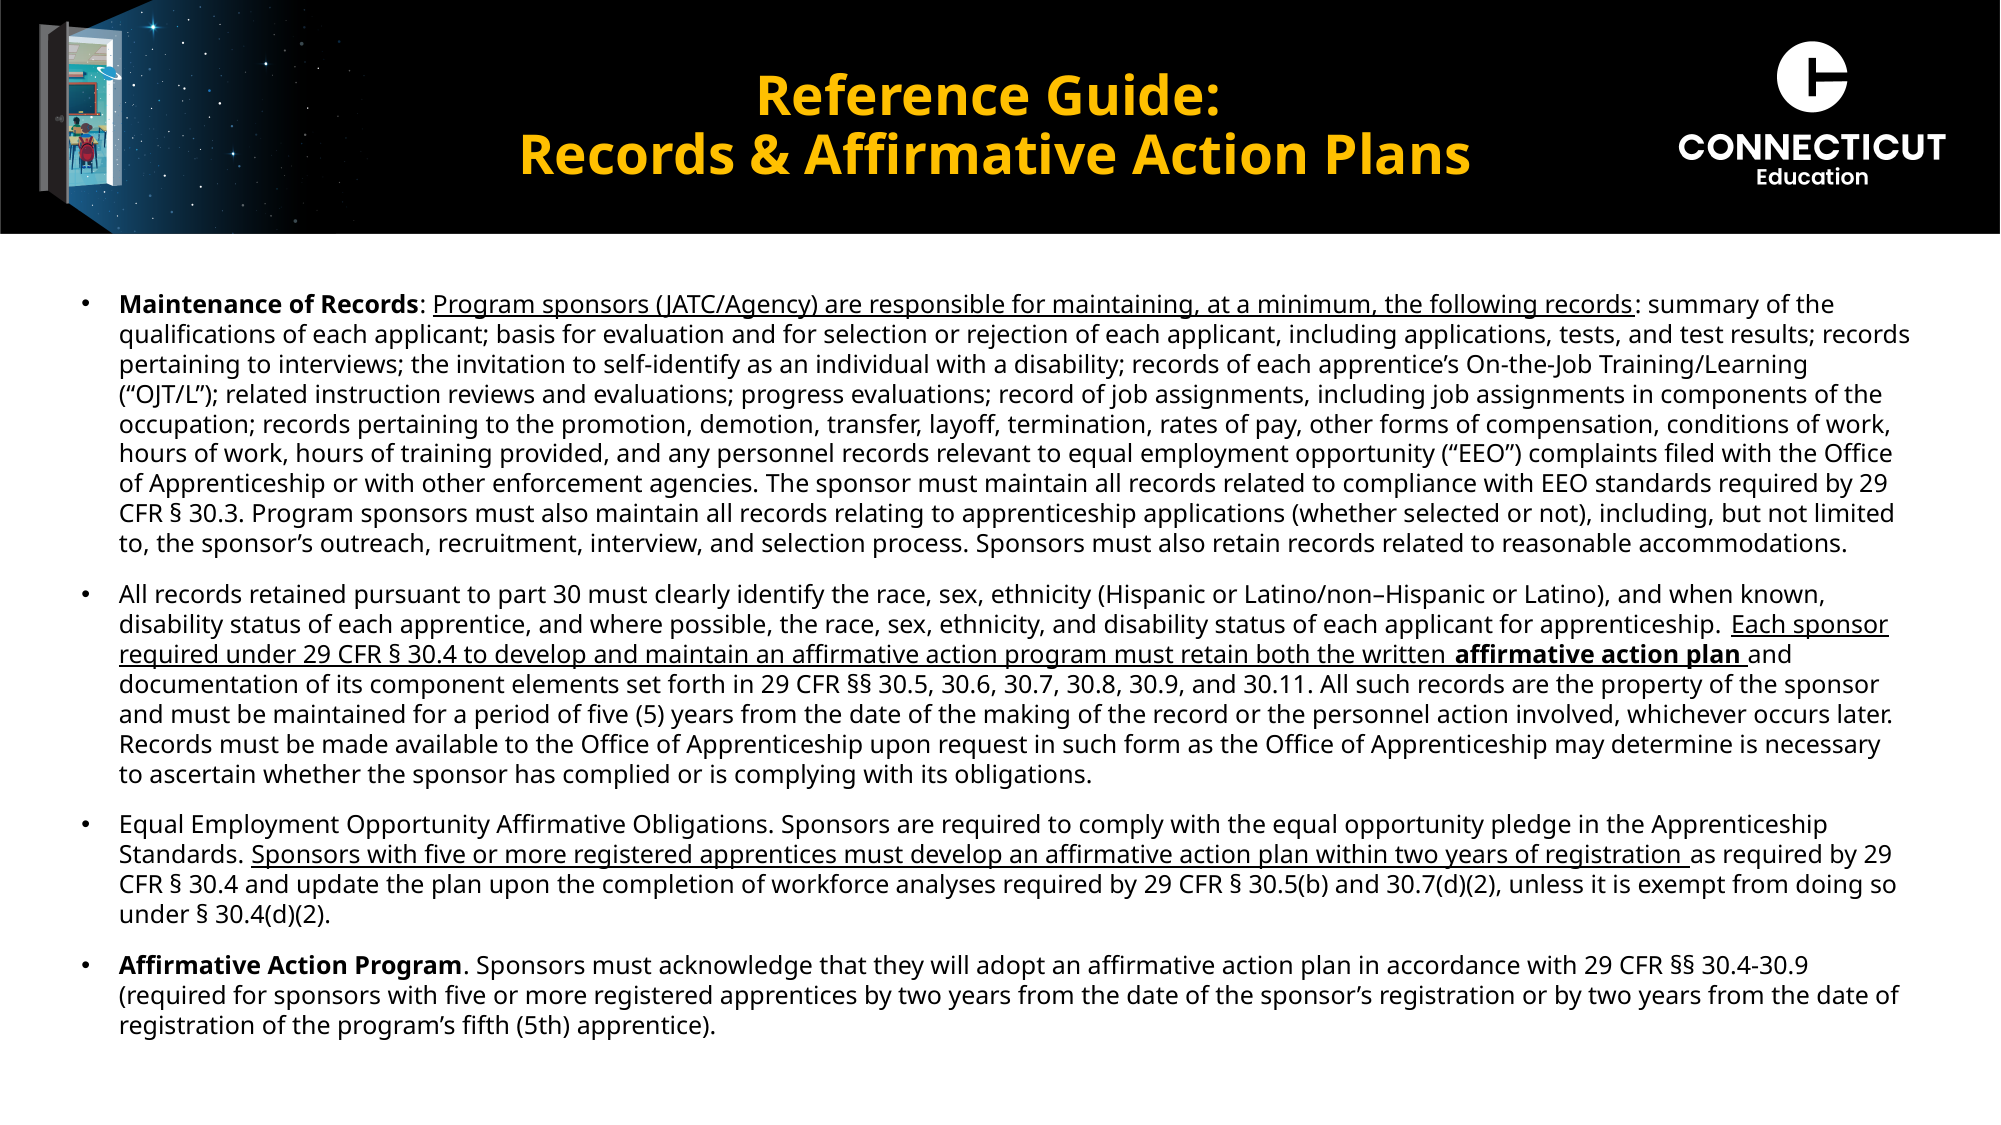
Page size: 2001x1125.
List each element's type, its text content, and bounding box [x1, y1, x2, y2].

picture [0, 0, 2000, 234]
title Reference Guide: Records & Affirmative Action Plans [283, 59, 1708, 195]
list Maintenance of Records: Program sponsors (JATC/Agency) are responsible for maintaining, at a minimum, the following records: summary of the qualifications of each applicant; basis for evaluation and for selection or rejection of each applicant, including applications, tests, and test results; records pertaining to interviews; the invitation to self-identify as an individual with a disability; records of each apprentice’s On-the-Job Training/Learning (“OJT/L”); related instruction reviews and evaluations; progress evaluations; record of job assignments, including job assignments in components of the occupation; records pertaining to the promotion, demotion, transfer, layoff, termination, rates of pay, other forms of compensation, conditions of work, hours of work, hours of training provided, and any personnel records relevant to equal employment opportunity (“EEO”) complaints filed with the Office of Apprenticeship or with other enforcement agencies. The sponsor must maintain all records related to compliance with EEO standards required by 29 CFR § 30.3. Program sponsors must also maintain all records relating to apprenticeship applications (whether selected or not), including, but not limited to, the sponsor’s outreach, recruitment, interview, and selection process. Sponsors must also retain records related to reasonable accommodations. All records retained pursuant to part 30 must clearly identify the race, sex, ethnicity (Hispanic or Latino/non–Hispanic or Latino), and when known, disability status of each apprentice, and where possible, the race, sex, ethnicity, and disability status of each applicant for apprenticeship. Each sponsor required under 29 CFR § 30.4 to develop and maintain an affirmative action program must retain both the written affirmative action plan and documentation of its component elements set forth in 29 CFR §§ 30.5, 30.6, 30.7, 30.8, 30.9, and 30.11. All such records are the property of the sponsor and must be maintained for a period of five (5) years from the date of the making of the record or the personnel action involved, whichever occurs later. Records must be made available to the Office of Apprenticeship upon request in such form as the Office of Apprenticeship may determine is necessary to ascertain whether the sponsor has complied or is complying with its obligations. Equal Employment Opportunity Affirmative Obligations. Sponsors are required to comply with the equal opportunity pledge in the Apprenticeship Standards. Sponsors with five or more registered apprentices must develop an affirmative action plan within two years of registration as required by 29 CFR § 30.4 and update the plan upon the completion of workforce analyses required by 29 CFR § 30.5(b) and 30.7(d)(2), unless it is exempt from doing so under § 30.4(d)(2). Affirmative Action Program. Sponsors must acknowledge that they will adopt an affirmative action plan in accordance with 29 CFR §§ 30.4-30.9 (required for sponsors with five or more registered apprentices by two years from the date of the sponsor’s registration or by two years from the date of registration of the program’s fifth (5th) apprentice). [66, 280, 1929, 968]
